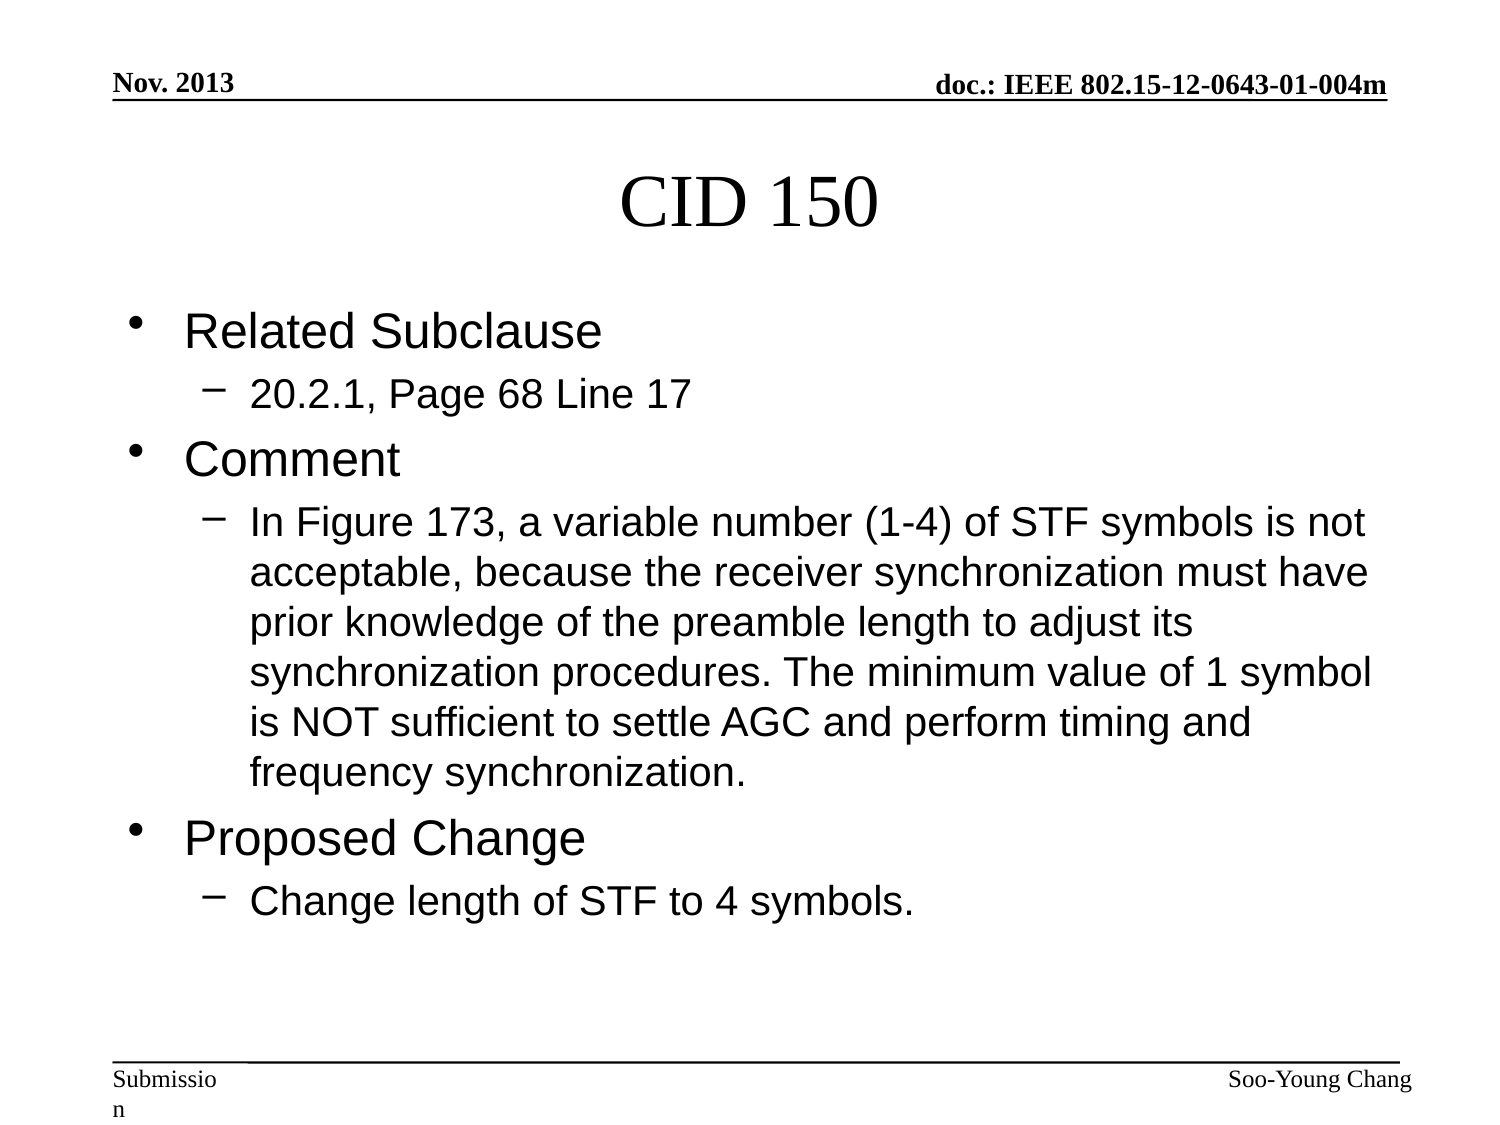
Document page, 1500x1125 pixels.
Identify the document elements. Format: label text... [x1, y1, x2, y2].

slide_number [112, 62, 376, 99]
footer Soo-Young Chang [899, 1061, 1413, 1093]
list Related Subclause 20.2.1, Page 68 Line 17 Comment In Figure 173, a variable number (1-4) of STF symbols is not acceptable, because the receiver synchronization must have prior knowledge of the preamble length to adjust its synchronization procedures. The minimum value of 1 symbol is NOT sufficient to settle AGC and perform timing and frequency synchronization. Proposed Change Change length of STF to 4 symbols. [112, 290, 1400, 1001]
title CID 150 [112, 125, 1388, 268]
